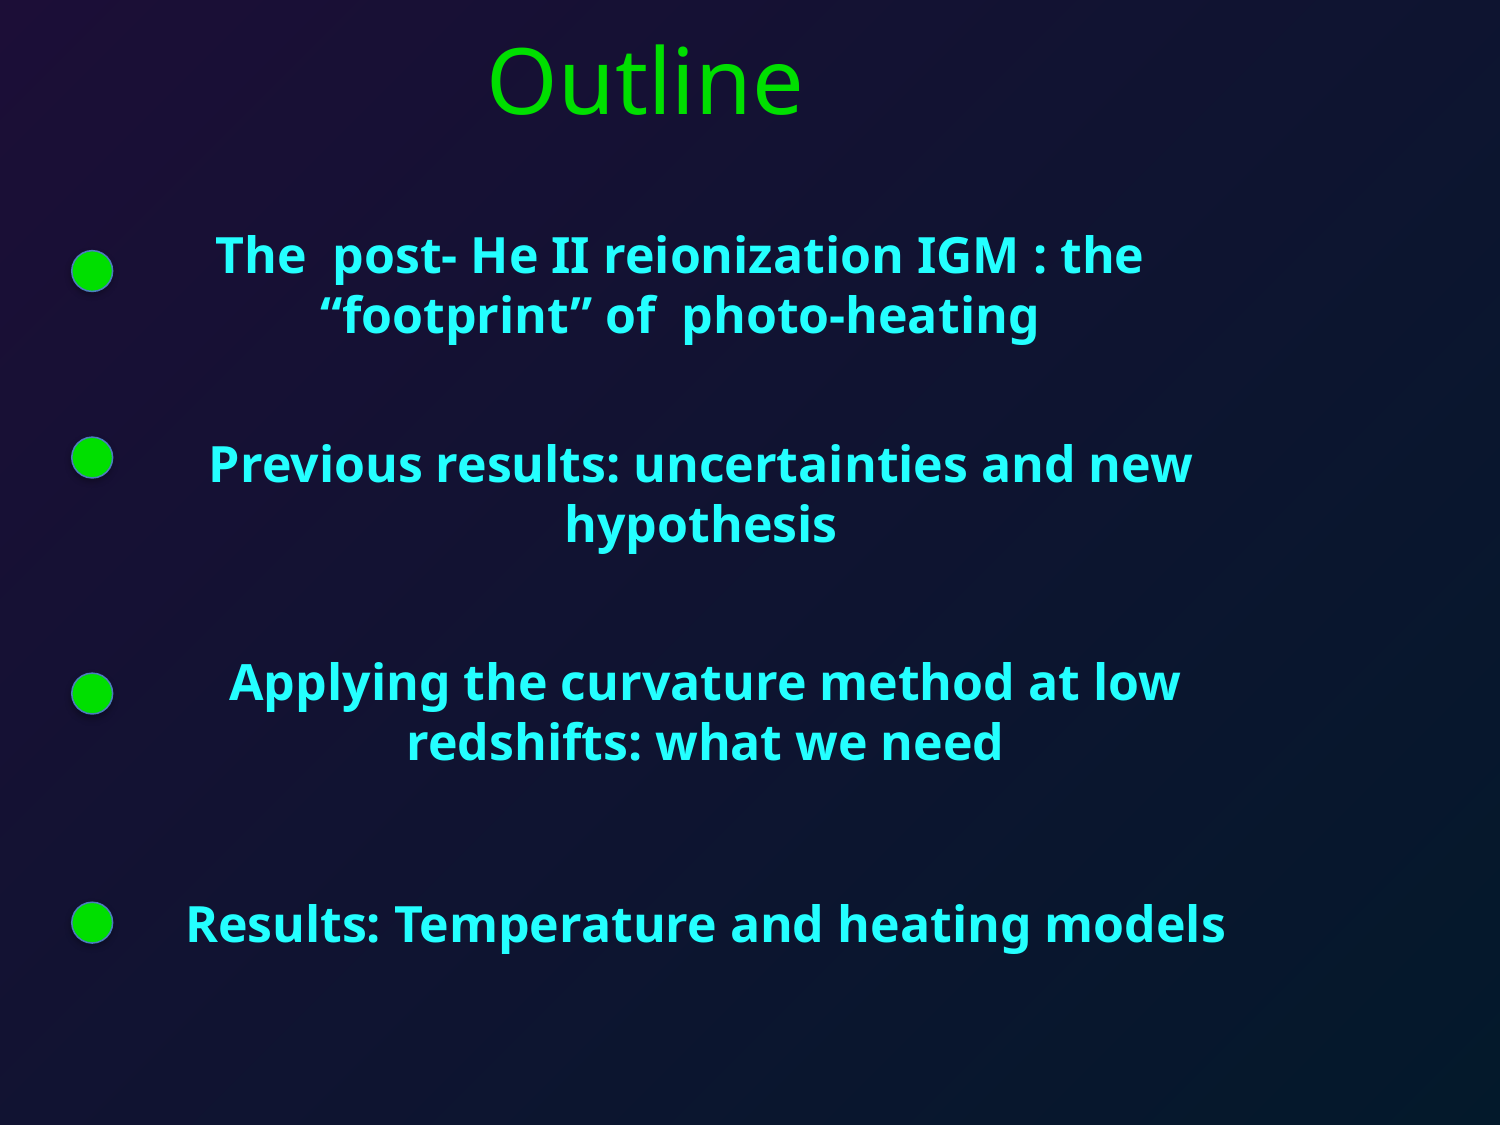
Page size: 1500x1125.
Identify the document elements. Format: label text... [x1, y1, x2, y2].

text_box Applying the curvature method at low redshifts: what we need [149, 643, 1263, 854]
title Outline [244, 2, 1047, 153]
text_box [70, 901, 114, 944]
text_box Previous results: uncertainties and new hypothesis [112, 425, 1290, 587]
text_box The post- He II reionization IGM : the “footprint” of photo-heating [58, 215, 1302, 367]
text_box Results: Temperature and heating models [149, 884, 1263, 1012]
text_box [70, 249, 114, 293]
text_box [70, 672, 114, 715]
text_box [70, 436, 114, 479]
